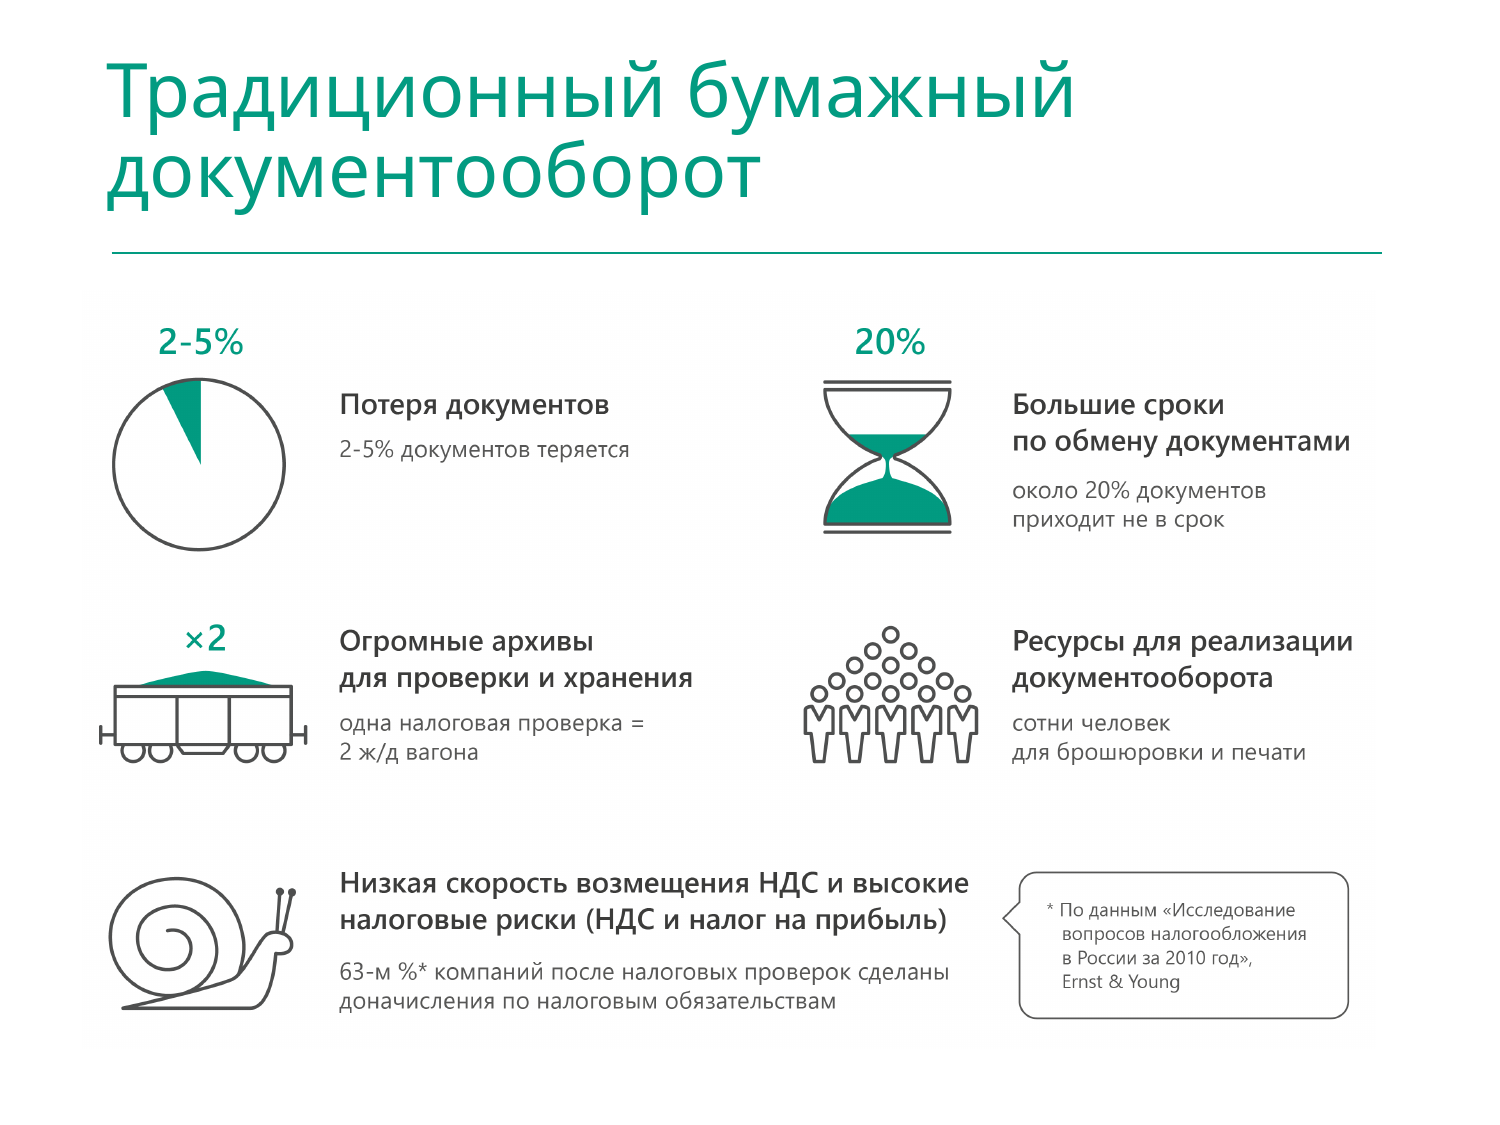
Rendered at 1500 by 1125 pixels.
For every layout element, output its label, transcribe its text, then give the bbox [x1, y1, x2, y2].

picture [82, 290, 1376, 1049]
text_box Традиционный бумажный документооборот [91, 44, 1386, 303]
